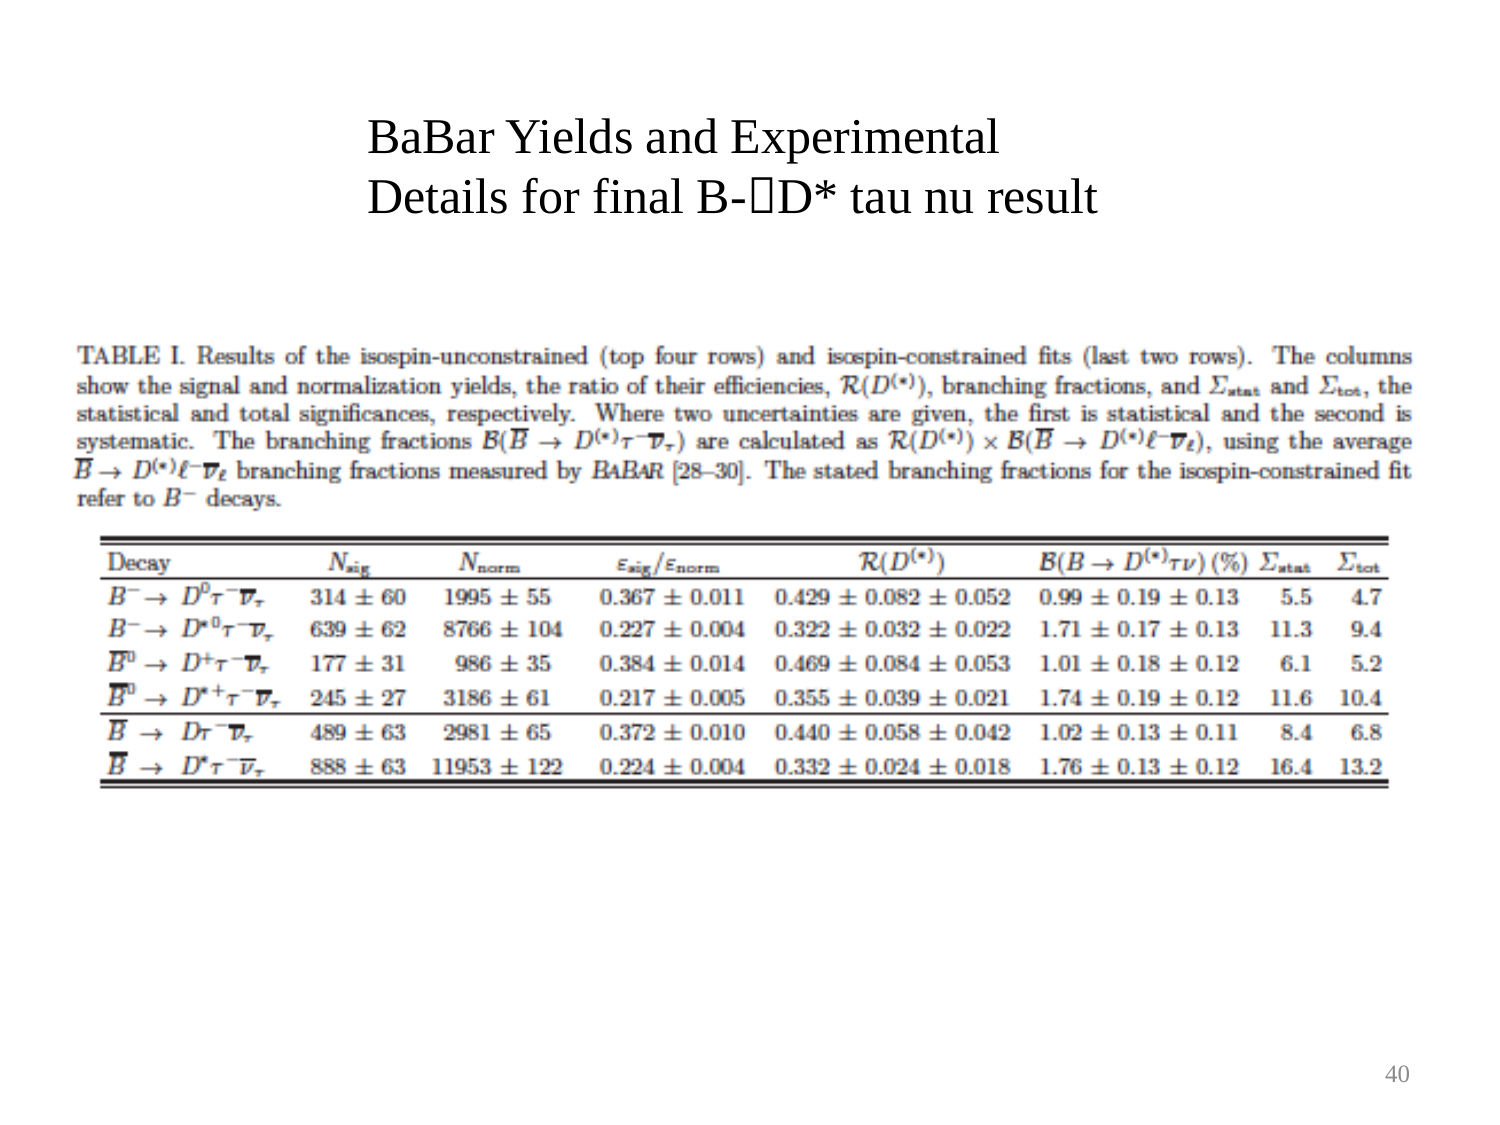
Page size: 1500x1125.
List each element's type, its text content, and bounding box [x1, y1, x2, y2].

slide_number 40 [1074, 1042, 1425, 1103]
picture [0, 288, 1442, 844]
text_box BaBar Yields and Experimental Details for final B-D* tau nu result [352, 96, 1165, 231]
